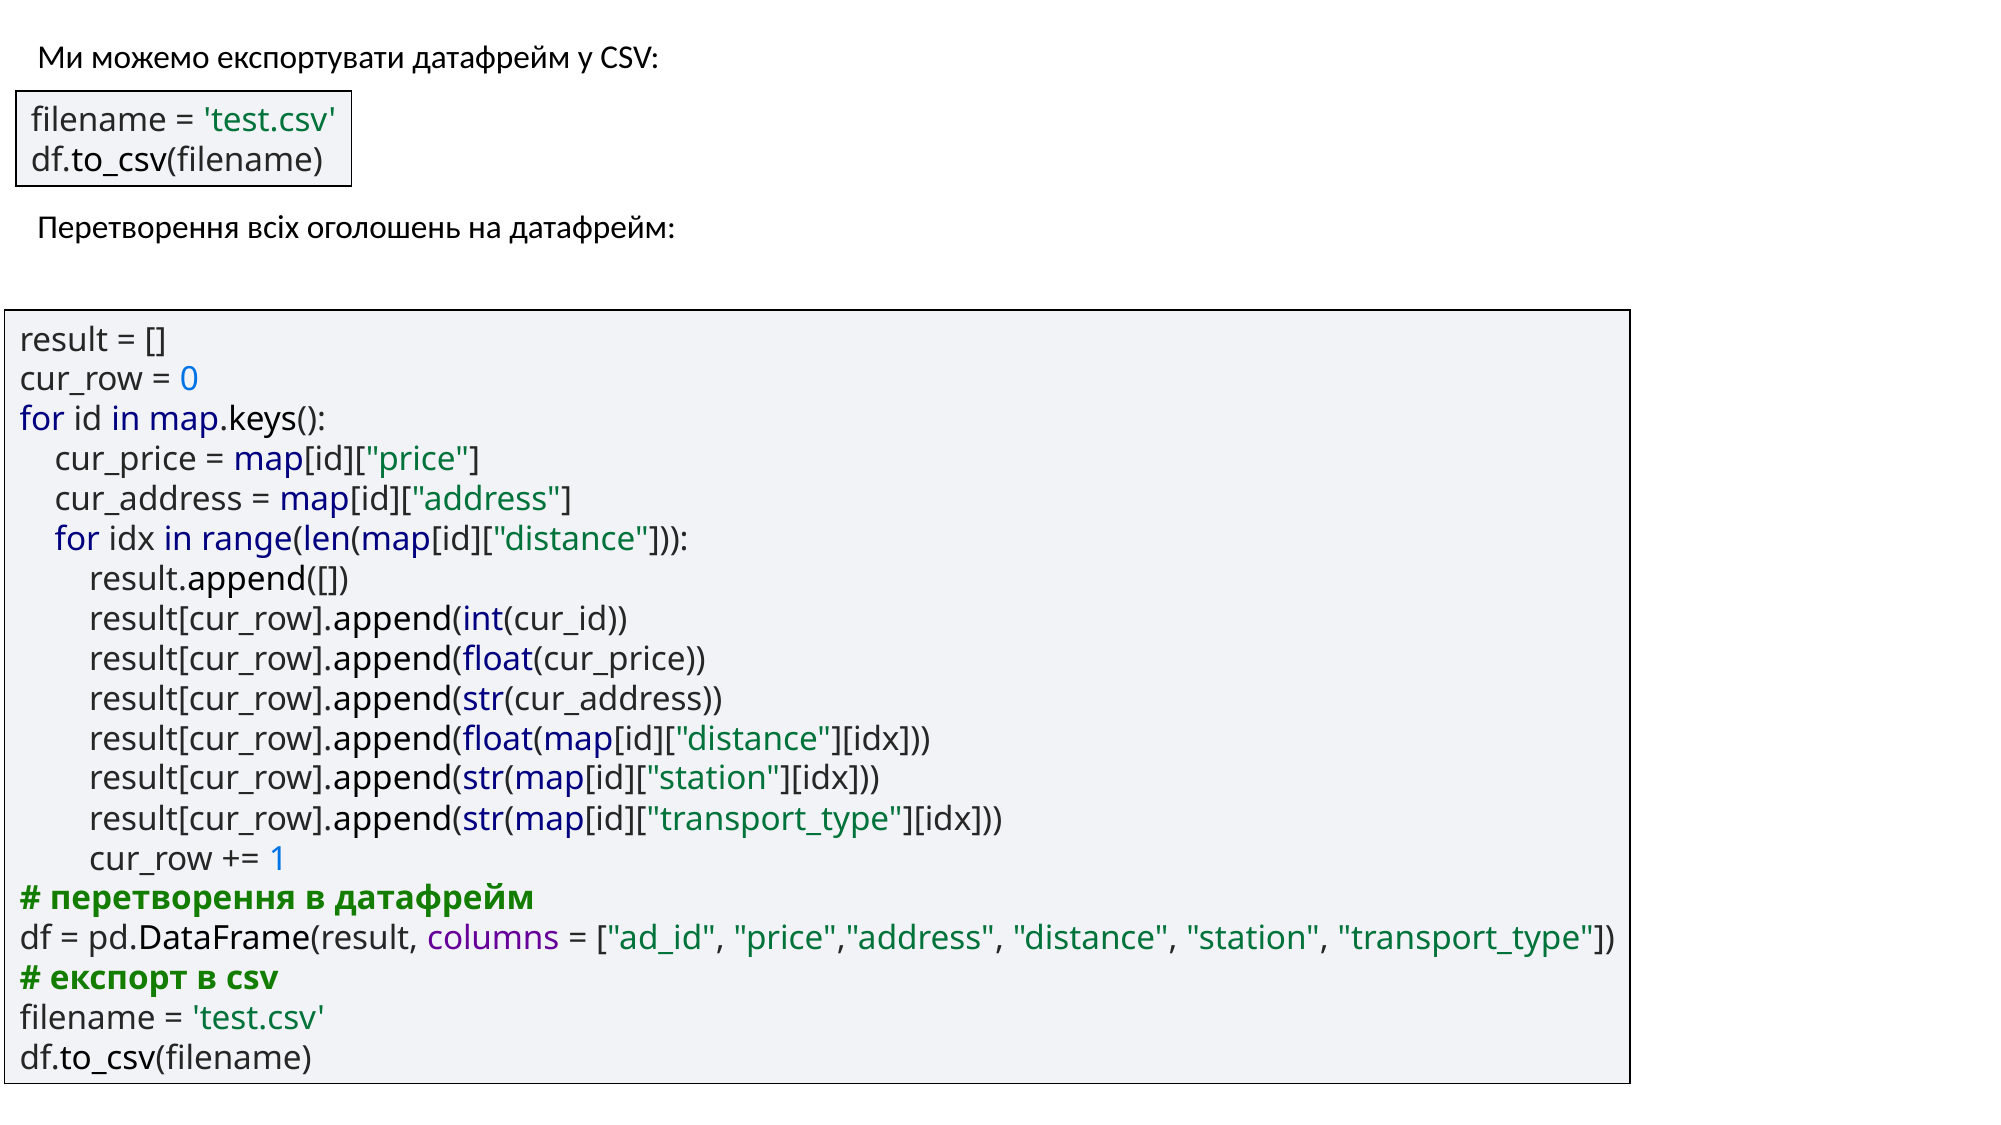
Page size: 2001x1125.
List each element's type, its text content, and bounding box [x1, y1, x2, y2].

list Ми можемо експортувати датафрейм у CSV: Перетворення всіх оголошень на датафрейм: [22, 32, 1863, 1014]
text_box result = [] cur_row = 0 for id in map.keys(): cur_price = map[id]["price"] cur_address = map[id]["address"] for idx in range(len(map[id]["distance"])): result.append([]) result[cur_row].append(int(cur_id)) result[cur_row].append(float(cur_price)) result[cur_row].append(str(cur_address)) result[cur_row].append(float(map[id]["distance"][idx])) result[cur_row].append(str(map[id]["station"][idx])) result[cur_row].append(str(map[id]["transport_type"][idx])) cur_row += 1 # перетворення в датафрейм df = pd.DataFrame(result, columns = ["ad_id", "price","address", "distance", "station", "transport_type"]) # експорт в csv filename = 'test.csv' df.to_csv(filename) [4, 310, 1630, 1084]
text_box filename = 'test.csv' df.to_csv(filename) [15, 91, 352, 186]
